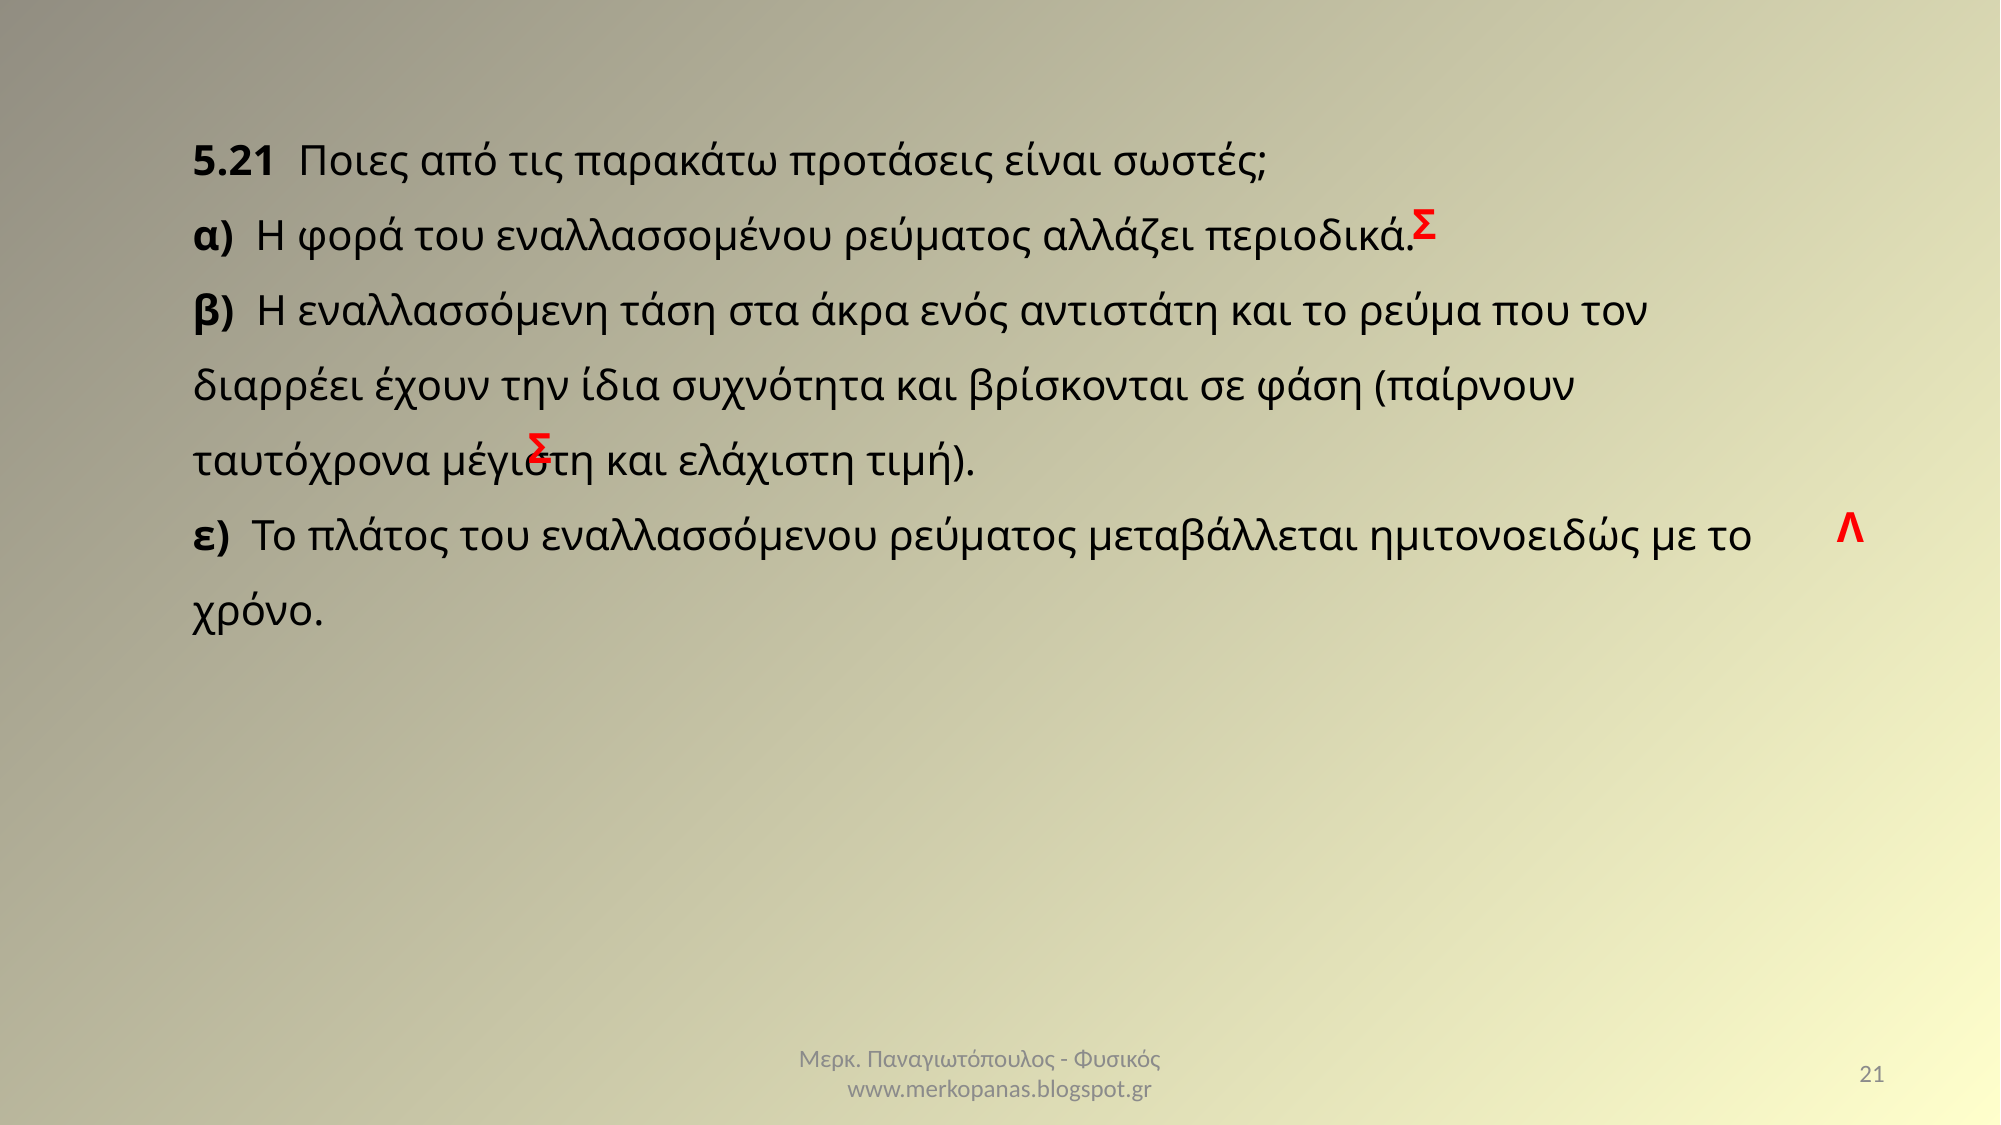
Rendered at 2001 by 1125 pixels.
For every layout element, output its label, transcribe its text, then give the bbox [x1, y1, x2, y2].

text_box Σ [513, 413, 585, 479]
text_box 5.21 Ποιες από τις παρακάτω προτάσεις είναι σωστές; α) Η φορά του εναλλασσομένου ρεύματος αλλάζει περιοδικά. β) Η εναλλασσόμενη τάση στα άκρα ενός αντιστάτη και το ρεύμα που τον διαρρέει έχουν την ίδια συχνότητα και βρίσκονται σε φάση (παίρνουν ταυτόχρονα μέγιστη και ελάχιστη τιμή). ε) Το πλάτος του εναλλασσόμενου ρεύματος μεταβάλλεται ημιτονοειδώς με τo χρόνο. [177, 101, 1822, 642]
text_box Λ [1822, 492, 1894, 558]
footer Μερκ. Παναγιωτόπουλος - Φυσικός www.merkopanas.blogspot.gr [683, 1042, 1317, 1103]
text_box Σ [1397, 190, 1470, 256]
slide_number 21 [1433, 1042, 1900, 1103]
